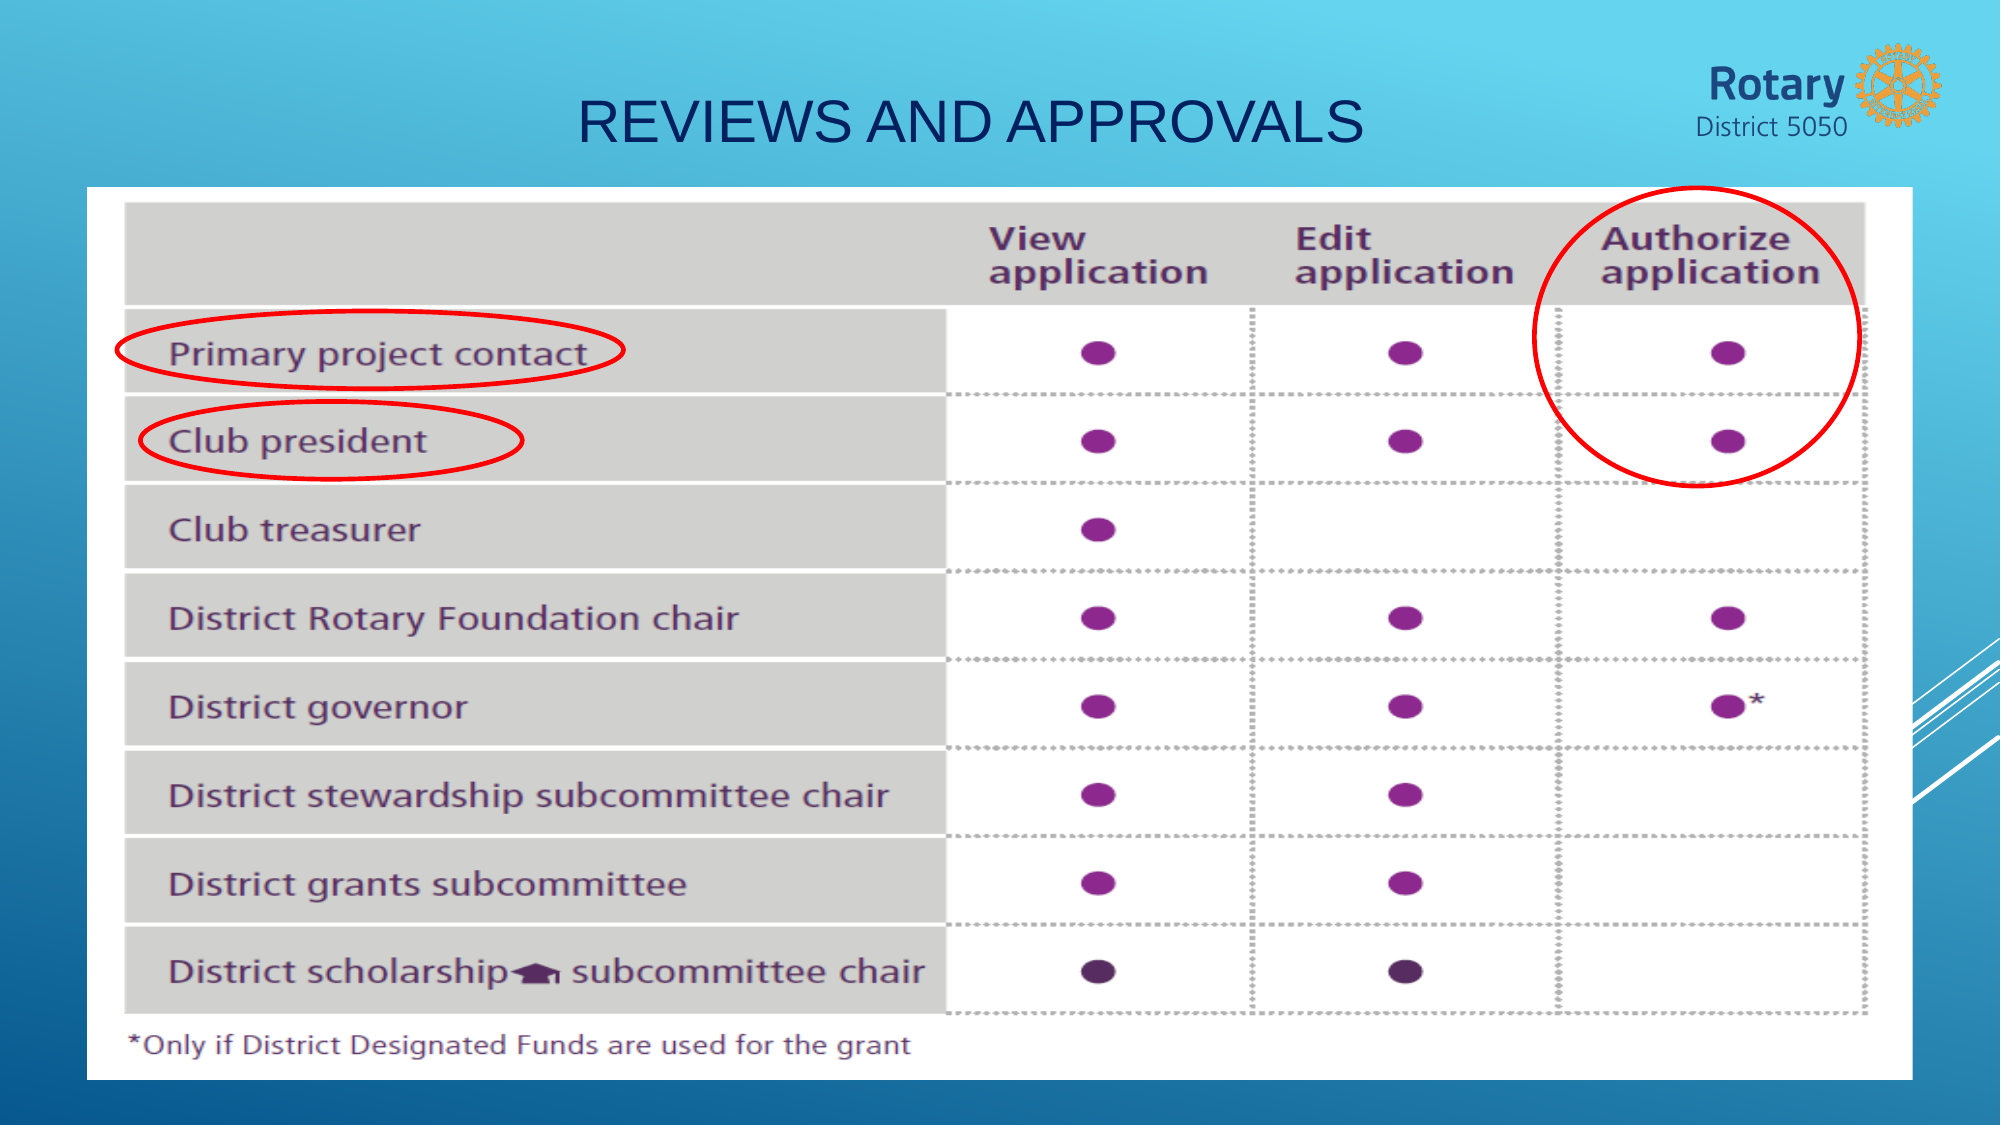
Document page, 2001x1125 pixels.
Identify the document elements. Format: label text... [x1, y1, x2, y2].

picture [86, 187, 1914, 1080]
picture [1683, 35, 1952, 75]
title REVIEWS AND APPROVALS [562, 75, 2000, 163]
